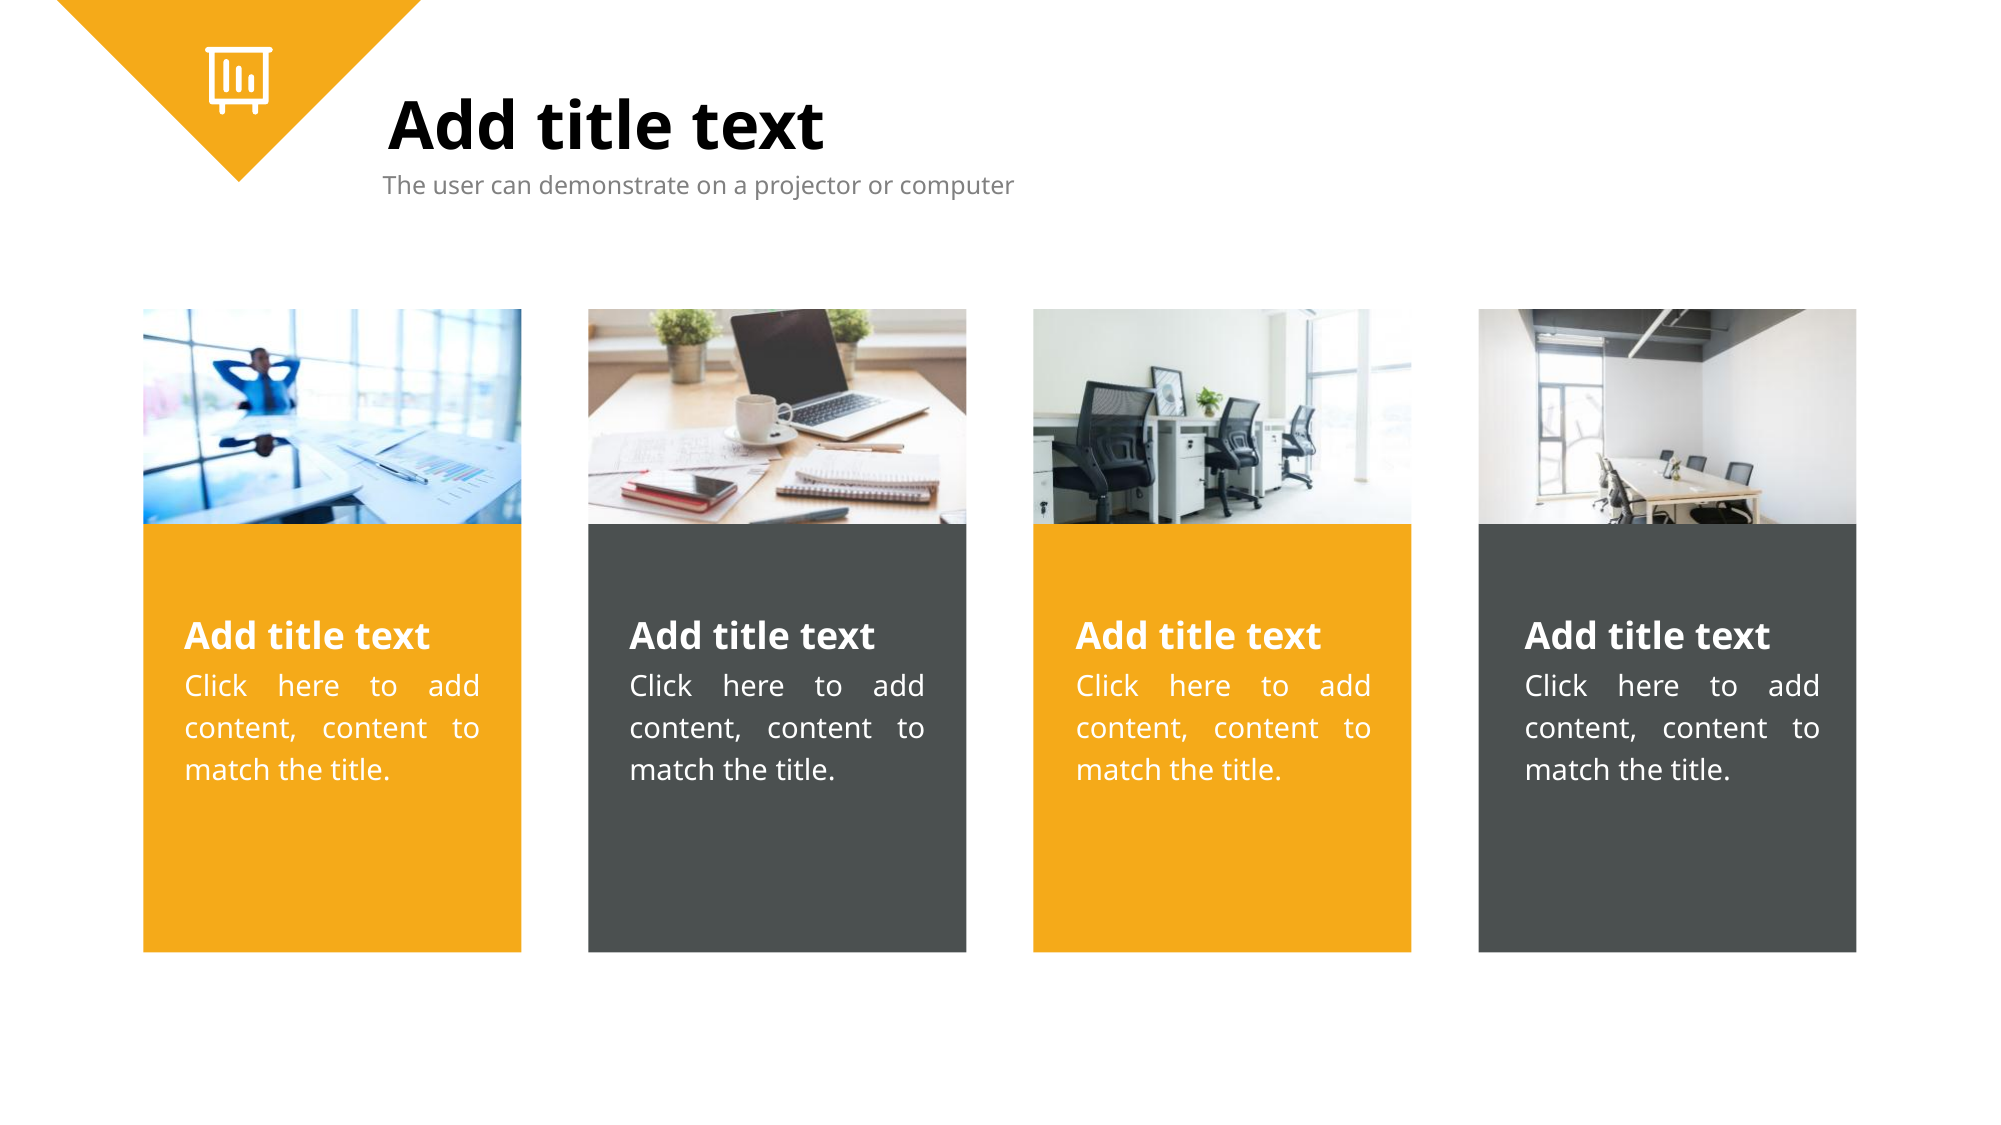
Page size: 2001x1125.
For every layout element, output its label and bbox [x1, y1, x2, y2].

text_box [614, 595, 941, 793]
text_box [56, 0, 1455, 205]
picture [588, 309, 967, 524]
text_box [1032, 523, 1412, 953]
picture [1478, 309, 1857, 524]
picture [143, 309, 522, 524]
text_box [587, 523, 967, 953]
text_box [142, 523, 522, 953]
text_box [1509, 595, 1836, 793]
text_box [1060, 595, 1387, 793]
text_box [1477, 523, 1857, 953]
text_box [169, 595, 496, 793]
picture [1033, 309, 1412, 524]
